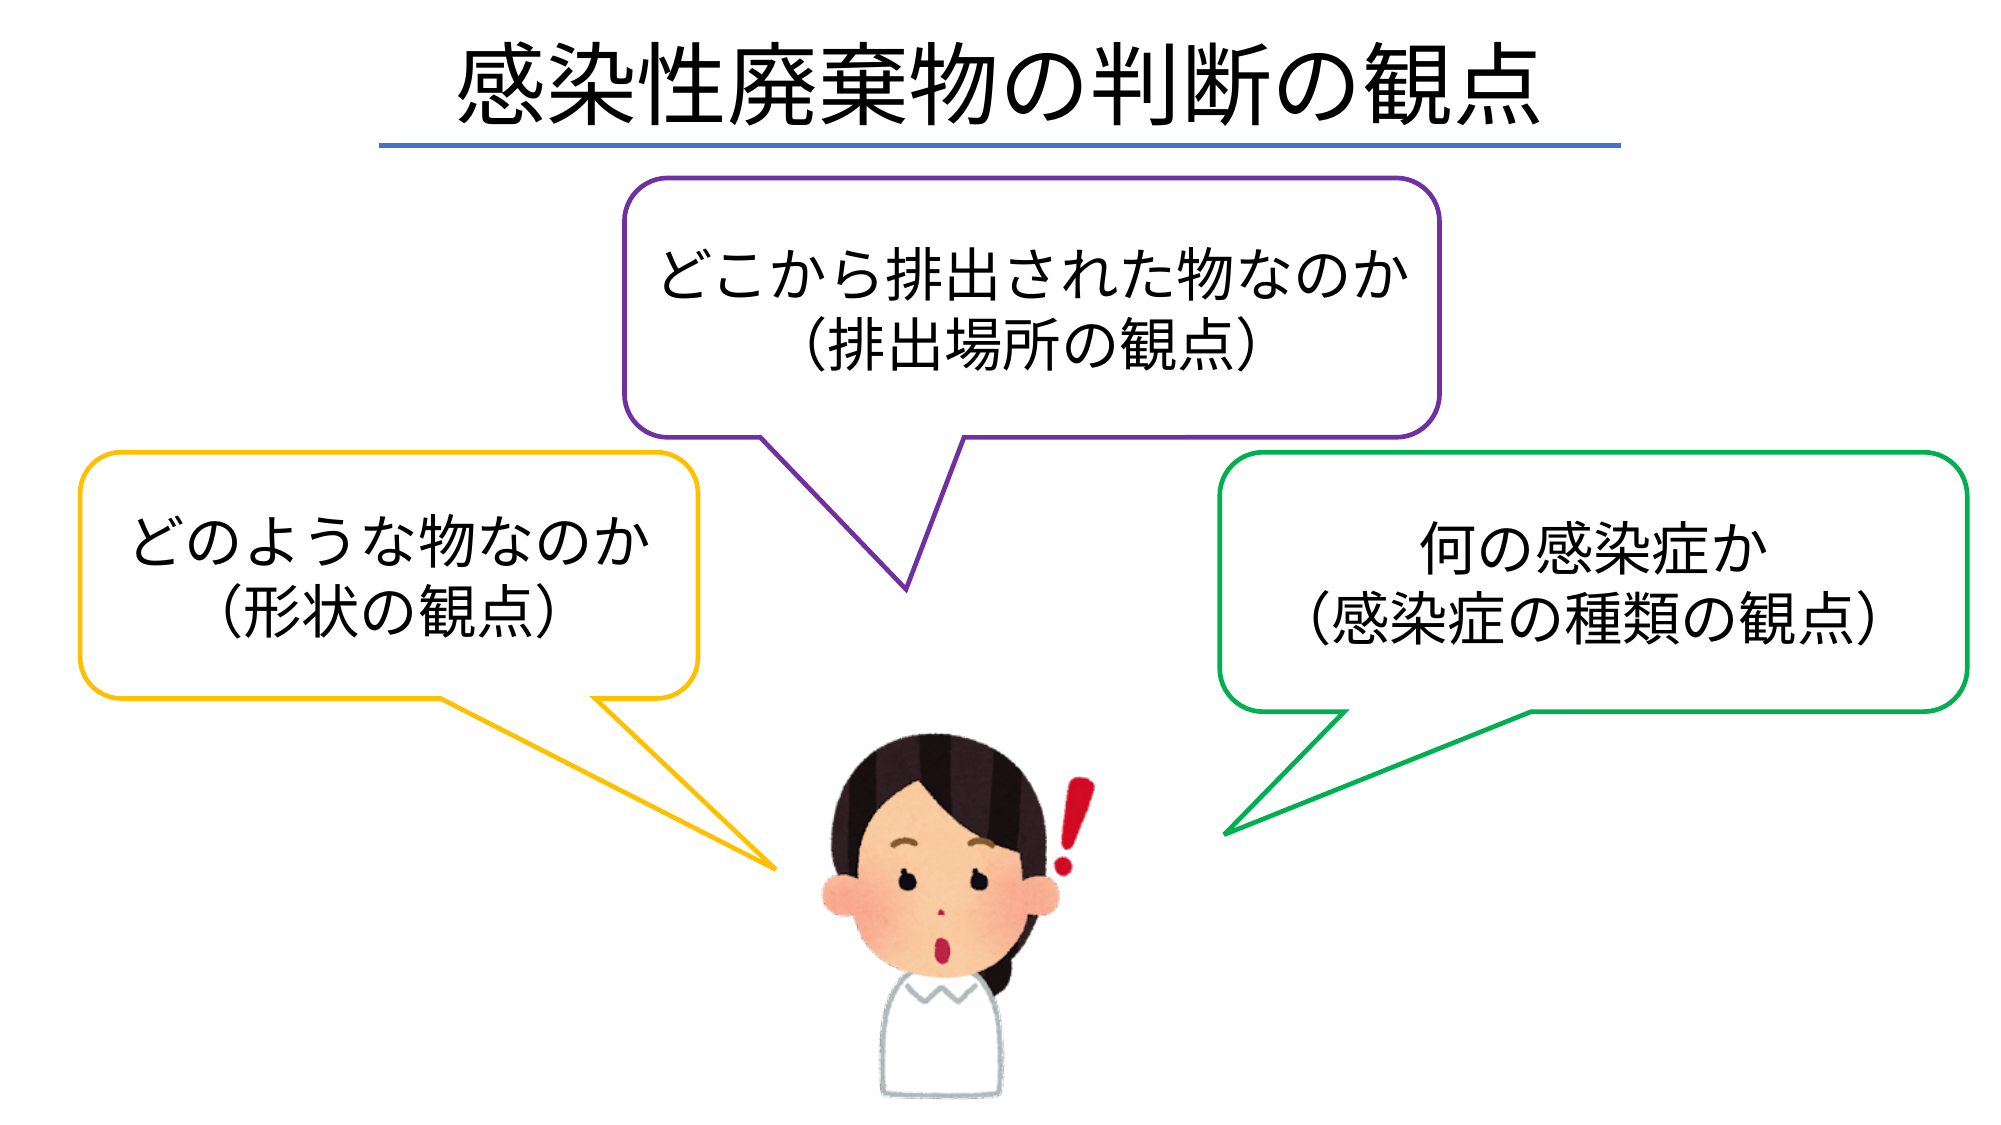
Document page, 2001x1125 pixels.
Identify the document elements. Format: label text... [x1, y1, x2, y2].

title 感染性廃棄物の判断の観点 [137, 32, 1863, 146]
text_box 何の感染症か （感染症の種類の観点） [1218, 451, 1969, 836]
text_box どこから排出された物なのか （排出場所の観点） [623, 176, 1441, 592]
text_box どのような物なのか （形状の観点） [78, 451, 777, 871]
picture [811, 711, 1107, 1119]
